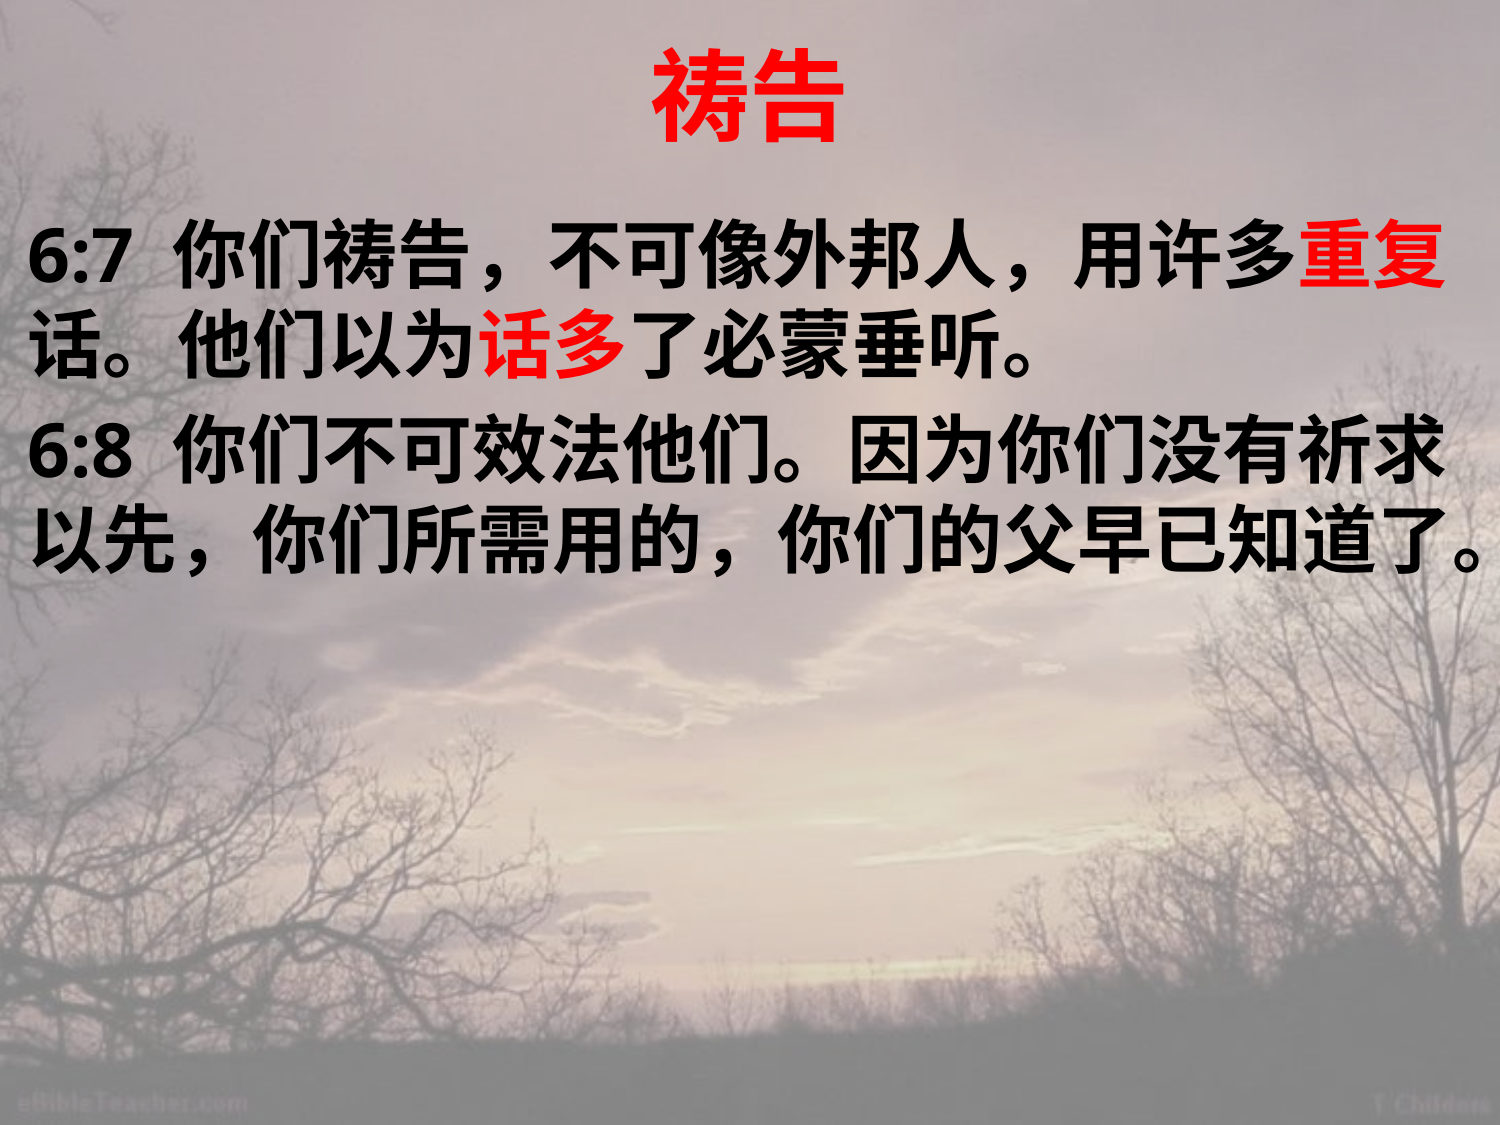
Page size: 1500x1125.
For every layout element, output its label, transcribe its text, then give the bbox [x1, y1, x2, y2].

list 6:7 你们祷告，不可像外邦人，用许多重复话。他们以为话多了必蒙垂听。 6:8 你们不可效法他们。因为你们没有祈求以先，你们所需用的，你们的父早已知道了。 [12, 200, 1500, 1063]
title 祷告 [75, 0, 1425, 188]
